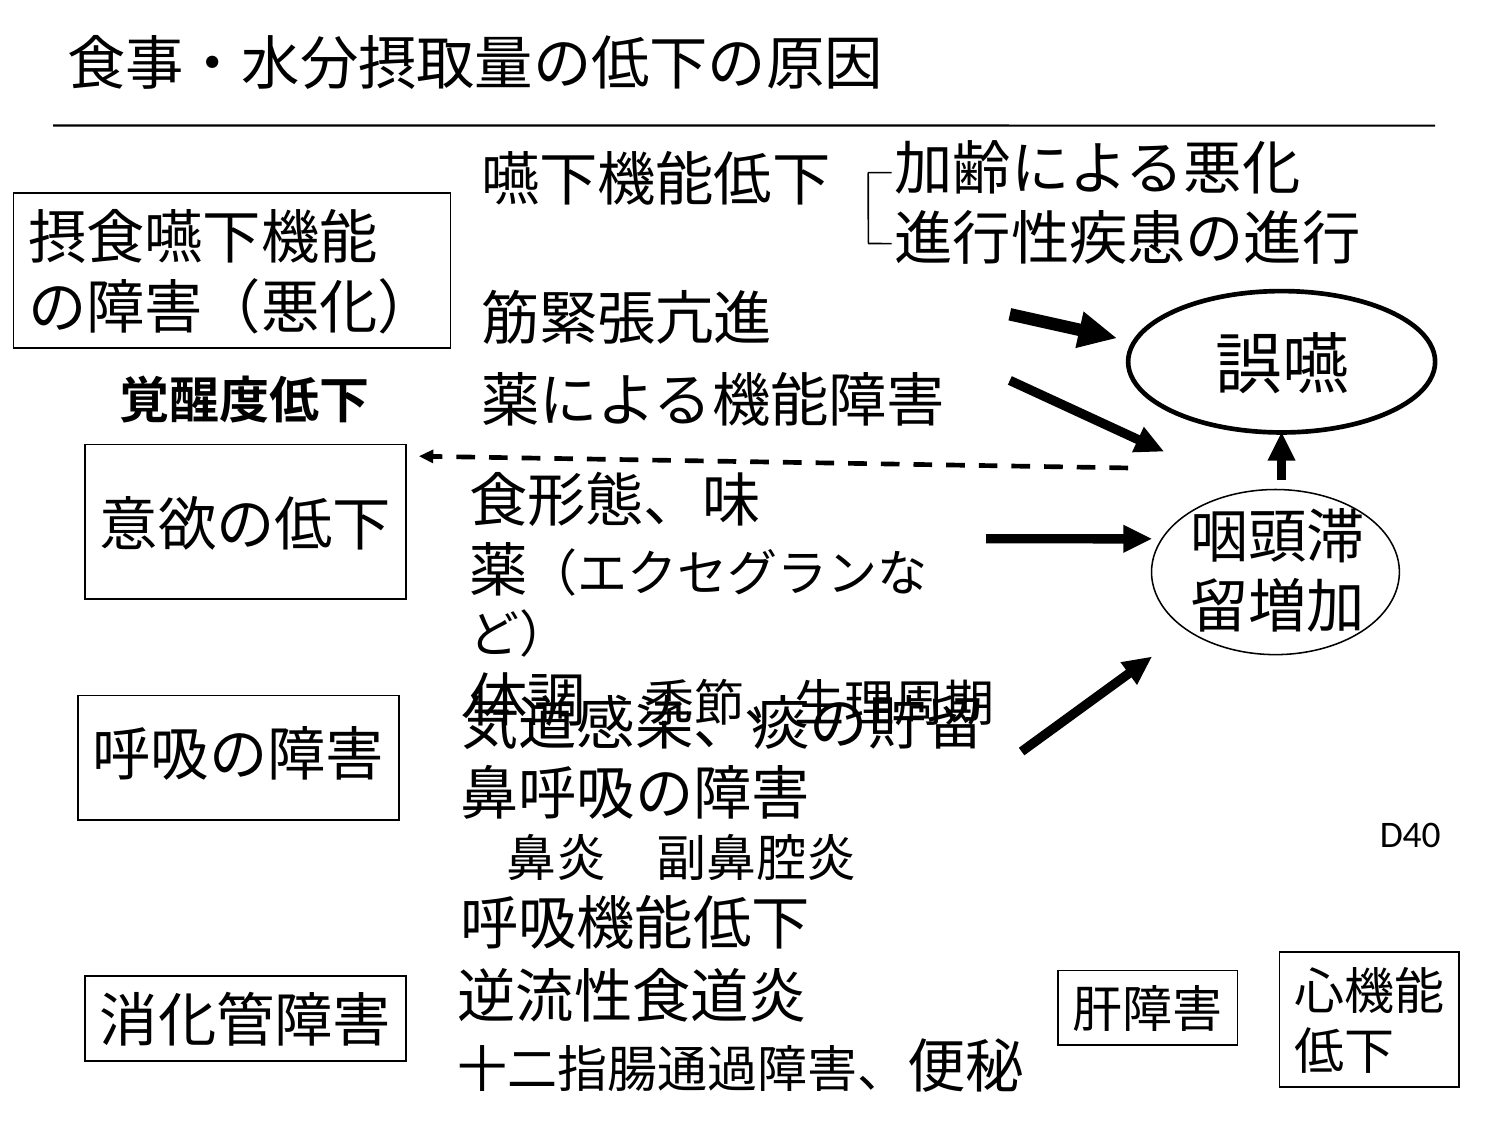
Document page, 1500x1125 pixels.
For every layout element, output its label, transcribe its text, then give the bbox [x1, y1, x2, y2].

text_box 意欲の低下 [85, 444, 407, 600]
text_box 覚醒度低下 [104, 361, 385, 437]
text_box 摂食嚥下機能 の障害（悪化） [13, 193, 451, 348]
text_box [1275, 432, 1288, 480]
text_box [1128, 291, 1436, 433]
text_box [1151, 489, 1400, 655]
text_box 咽頭滞 留増加 [1175, 491, 1245, 522]
text_box 咽頭滞 留増加 [1175, 622, 1220, 647]
text_box 肝障害 [1057, 970, 1238, 1045]
text_box 消化管障害 [85, 976, 407, 1061]
text_box 食事・水分摂取量の低下の原因 [52, 19, 898, 104]
text_box 食形態、味 薬（エクセグランなど） 体調 季節、生理周期 [454, 455, 1010, 741]
text_box 加齢による悪化 進行性疾患の進行 [879, 123, 1380, 279]
text_box [1009, 380, 1164, 452]
text_box 咽頭滞 留増加 [1306, 491, 1400, 565]
text_box 心機能 低下 [1279, 952, 1460, 1087]
text_box 嚥下機能低下 筋緊張亢進 薬による機能障害 [466, 134, 987, 455]
text_box D40 [1365, 803, 1456, 863]
text_box 逆流性食道炎 十二指腸通過障害、便秘 [442, 952, 1069, 1107]
text_box [419, 450, 438, 463]
text_box [1009, 314, 1117, 342]
text_box [1021, 656, 1152, 752]
text_box 気道感染、痰の貯留 鼻呼吸の障害 鼻炎 副鼻腔炎 呼吸機能低下 [445, 678, 1000, 964]
text_box 咽頭滞 留増加 [1331, 579, 1400, 647]
text_box 呼吸の障害 [77, 695, 399, 820]
text_box [986, 532, 1152, 546]
